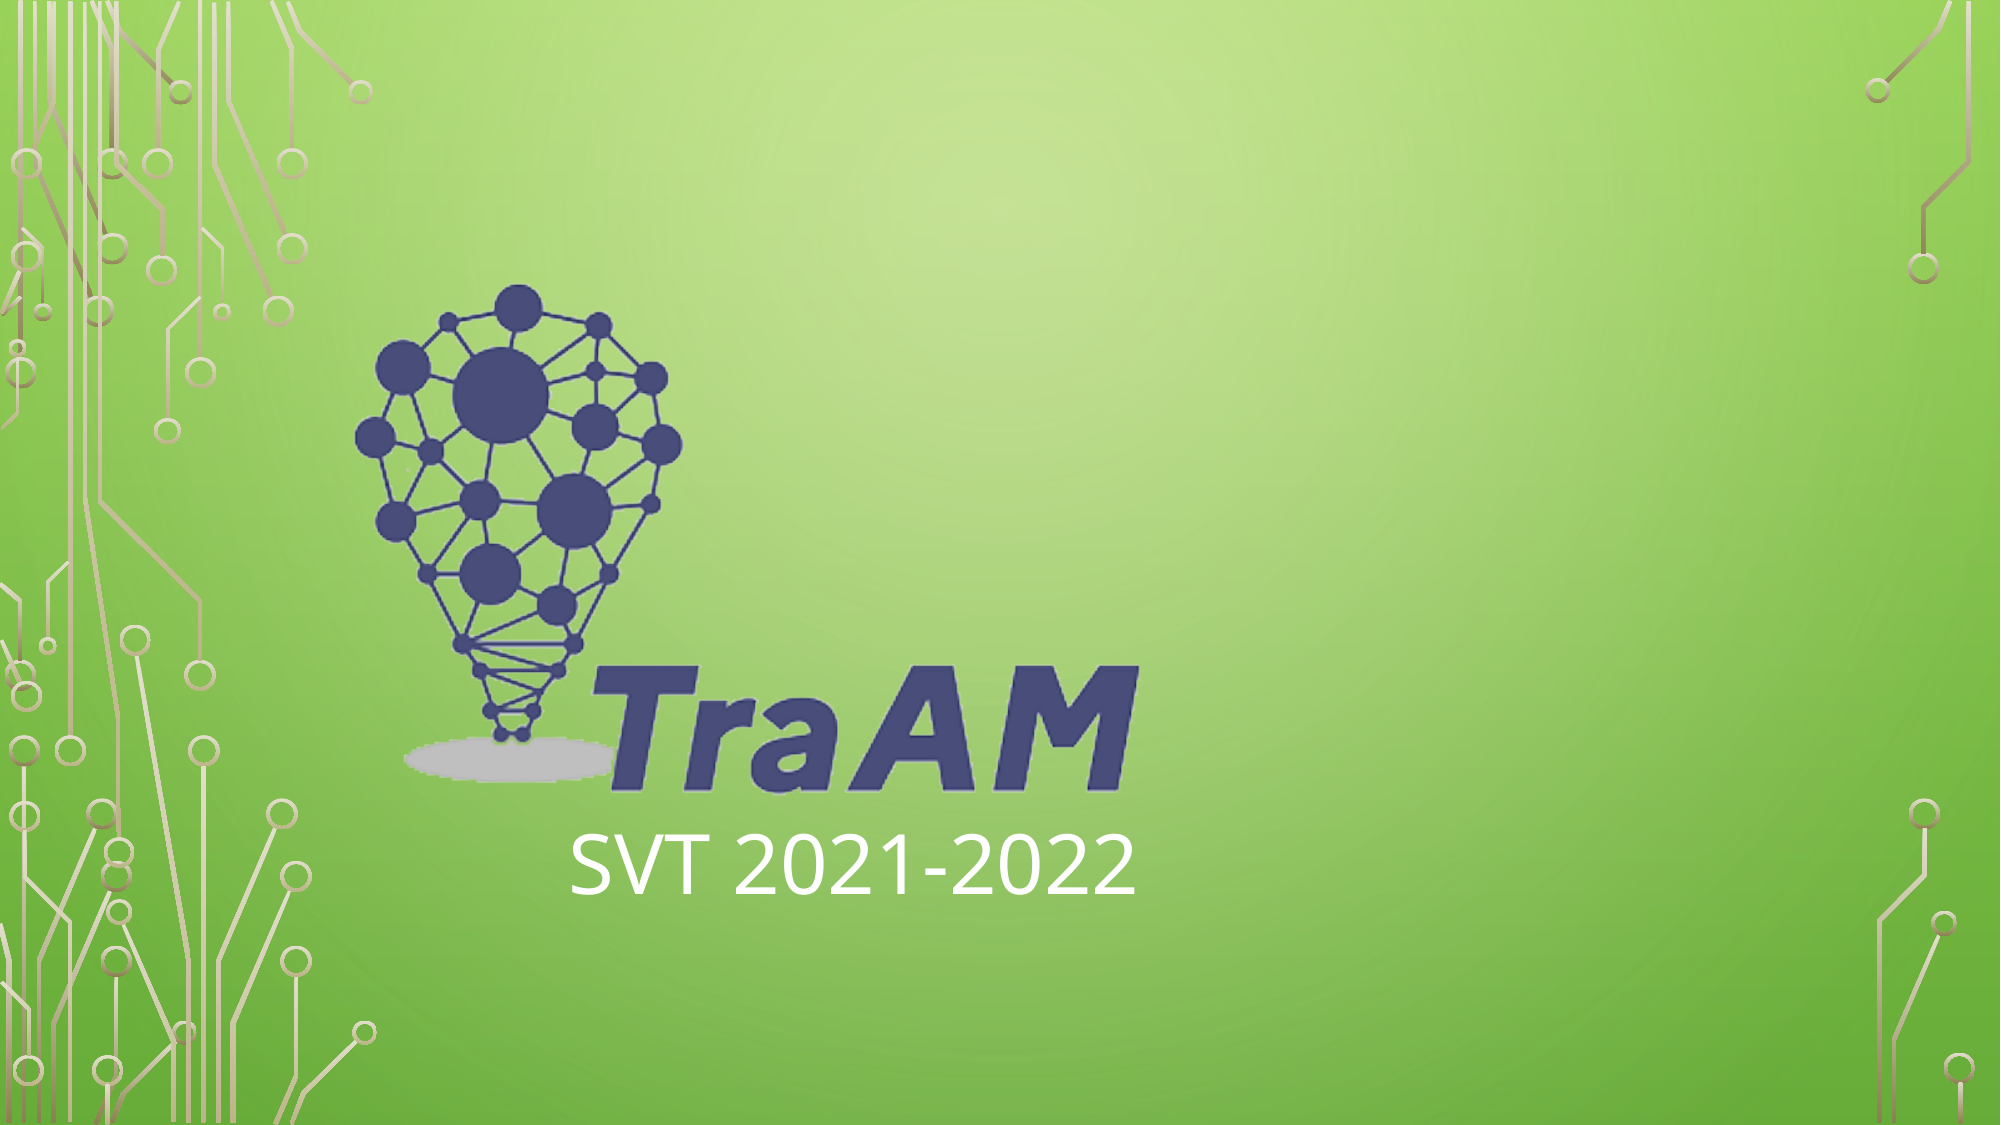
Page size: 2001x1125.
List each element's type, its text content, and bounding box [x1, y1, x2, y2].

picture [328, 275, 1155, 799]
title SVT 2021-2022 [285, 779, 1155, 920]
